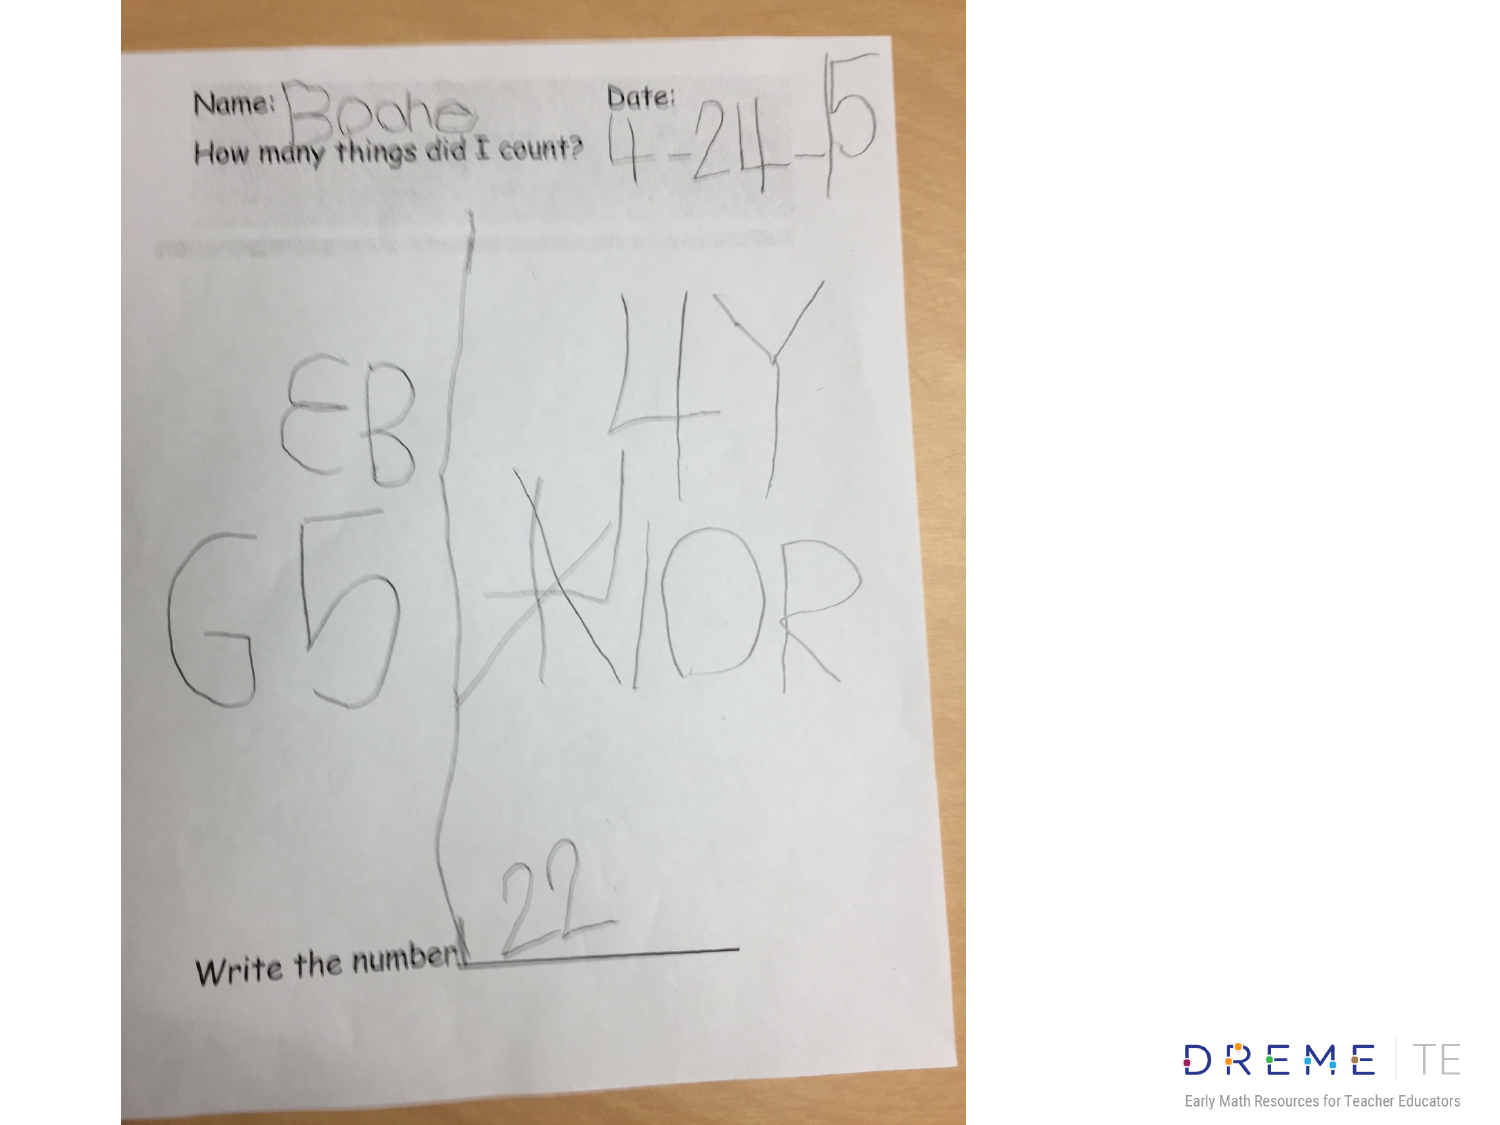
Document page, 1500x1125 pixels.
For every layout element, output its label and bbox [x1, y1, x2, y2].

picture [1182, 1037, 1460, 1110]
picture [121, 0, 966, 1125]
